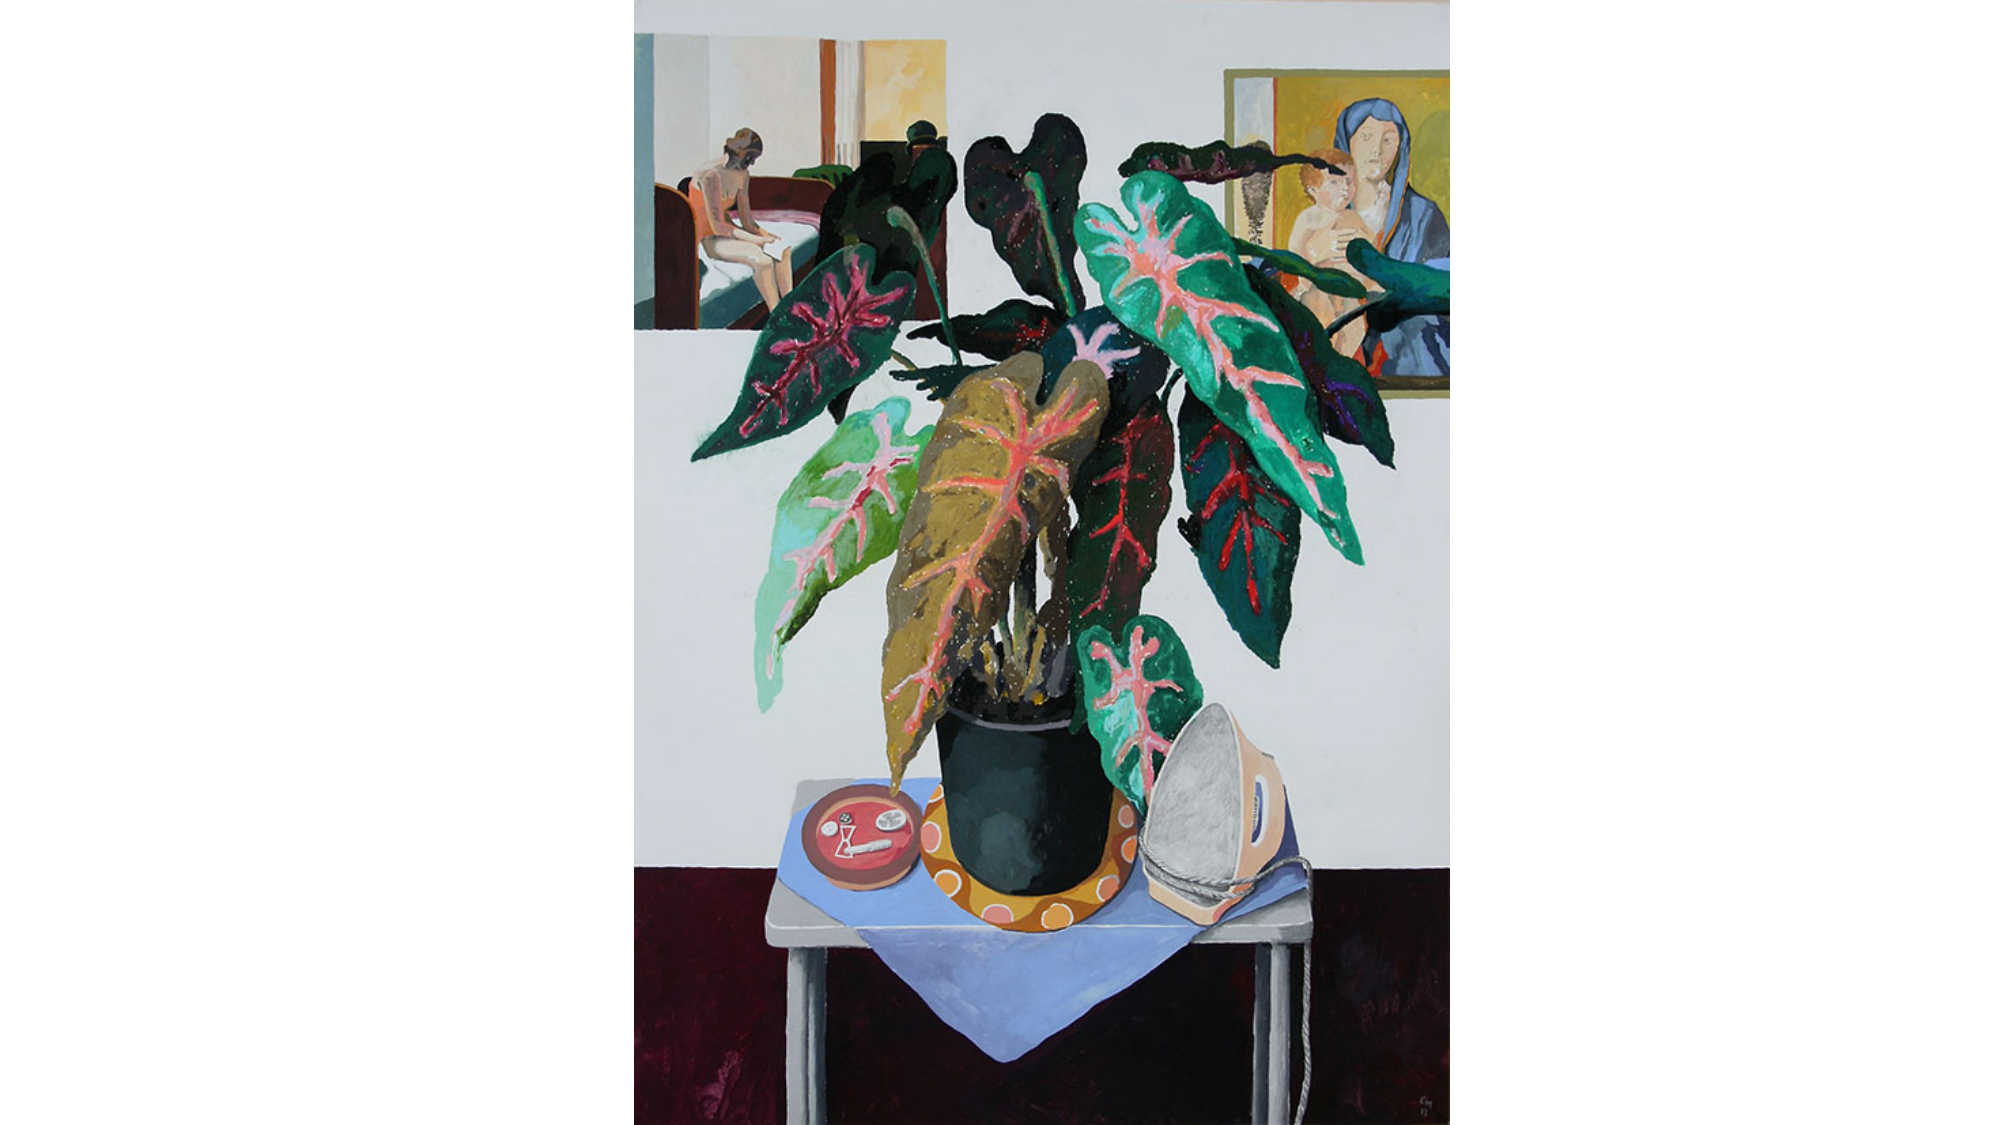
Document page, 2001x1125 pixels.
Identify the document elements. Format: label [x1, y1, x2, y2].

picture [634, 0, 1450, 1125]
